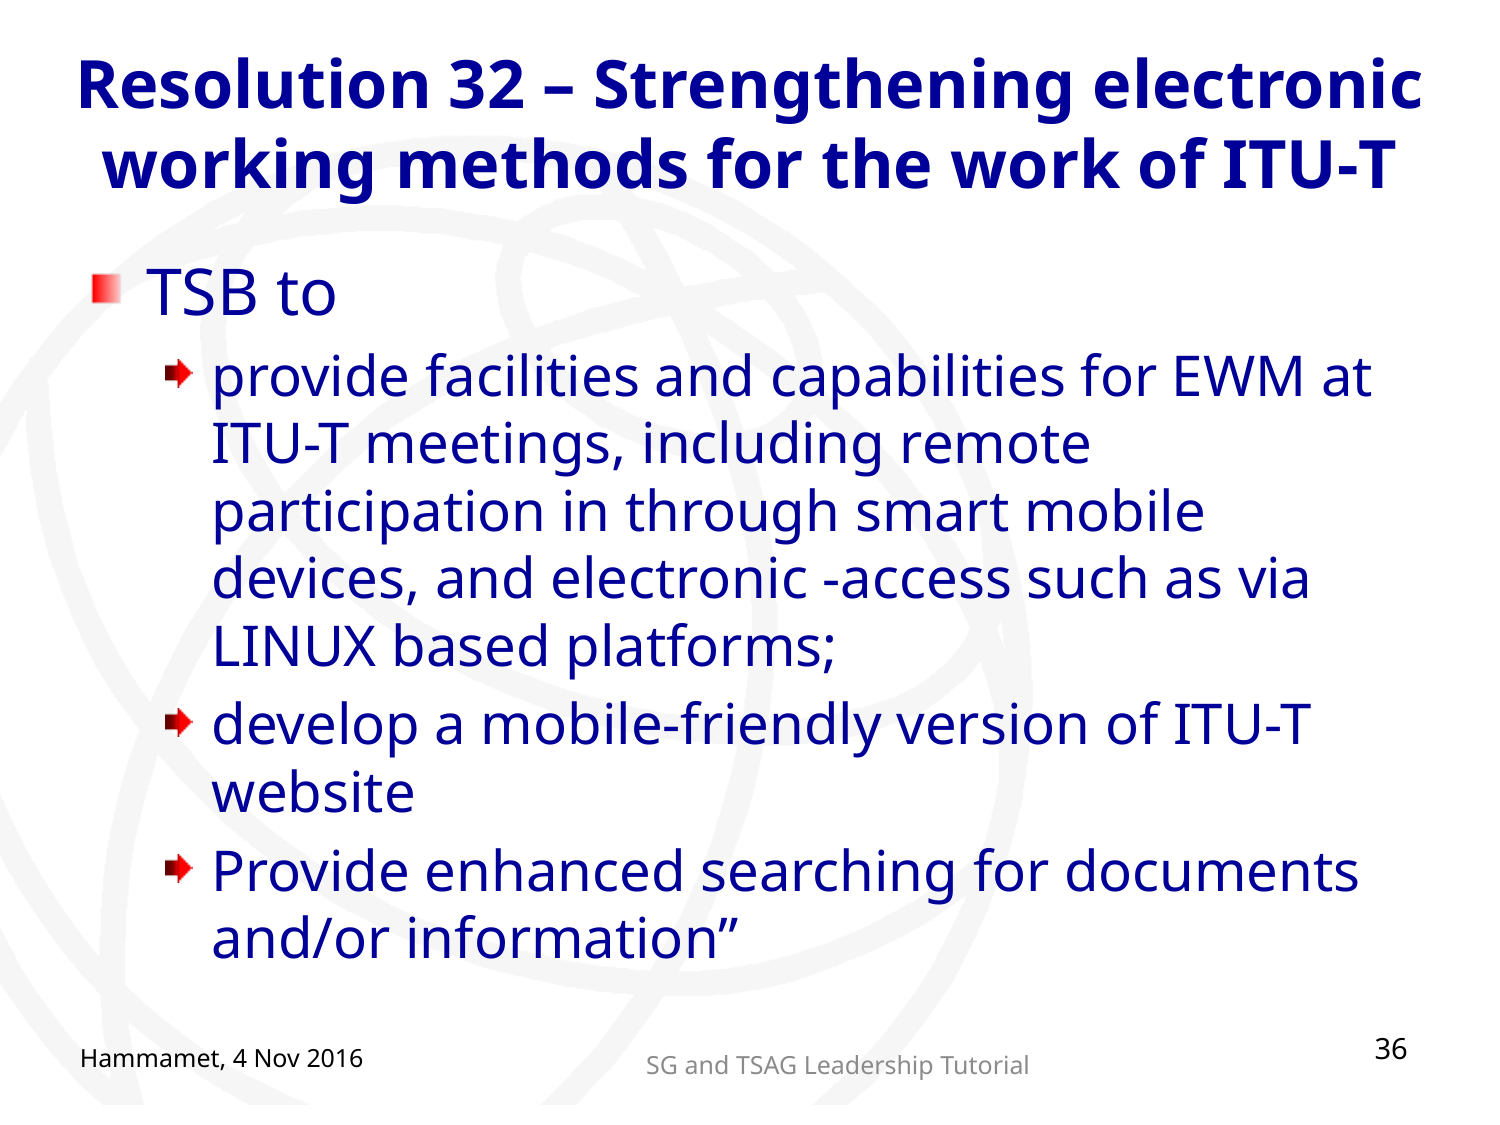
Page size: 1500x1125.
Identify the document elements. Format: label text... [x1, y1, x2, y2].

picture [165, 359, 193, 388]
picture [90, 272, 124, 307]
slide_number 36 [1328, 1022, 1424, 1095]
picture [165, 708, 193, 737]
picture [165, 854, 193, 883]
title Resolution 32 – Strengthening electronic working methods for the work of ITU‑T [0, 0, 1500, 244]
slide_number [64, 1034, 444, 1087]
list TSB to provide facilities and capabilities for EWM at ITU-T meetings, including remote participation in through smart mobile devices, and electronic -access such as via LINUX based platforms; develop a mobile-friendly version of ITU-T website Provide enhanced searching for documents and/or information” [74, 243, 1426, 987]
footer SG and TSAG Leadership Tutorial [501, 1034, 1176, 1095]
